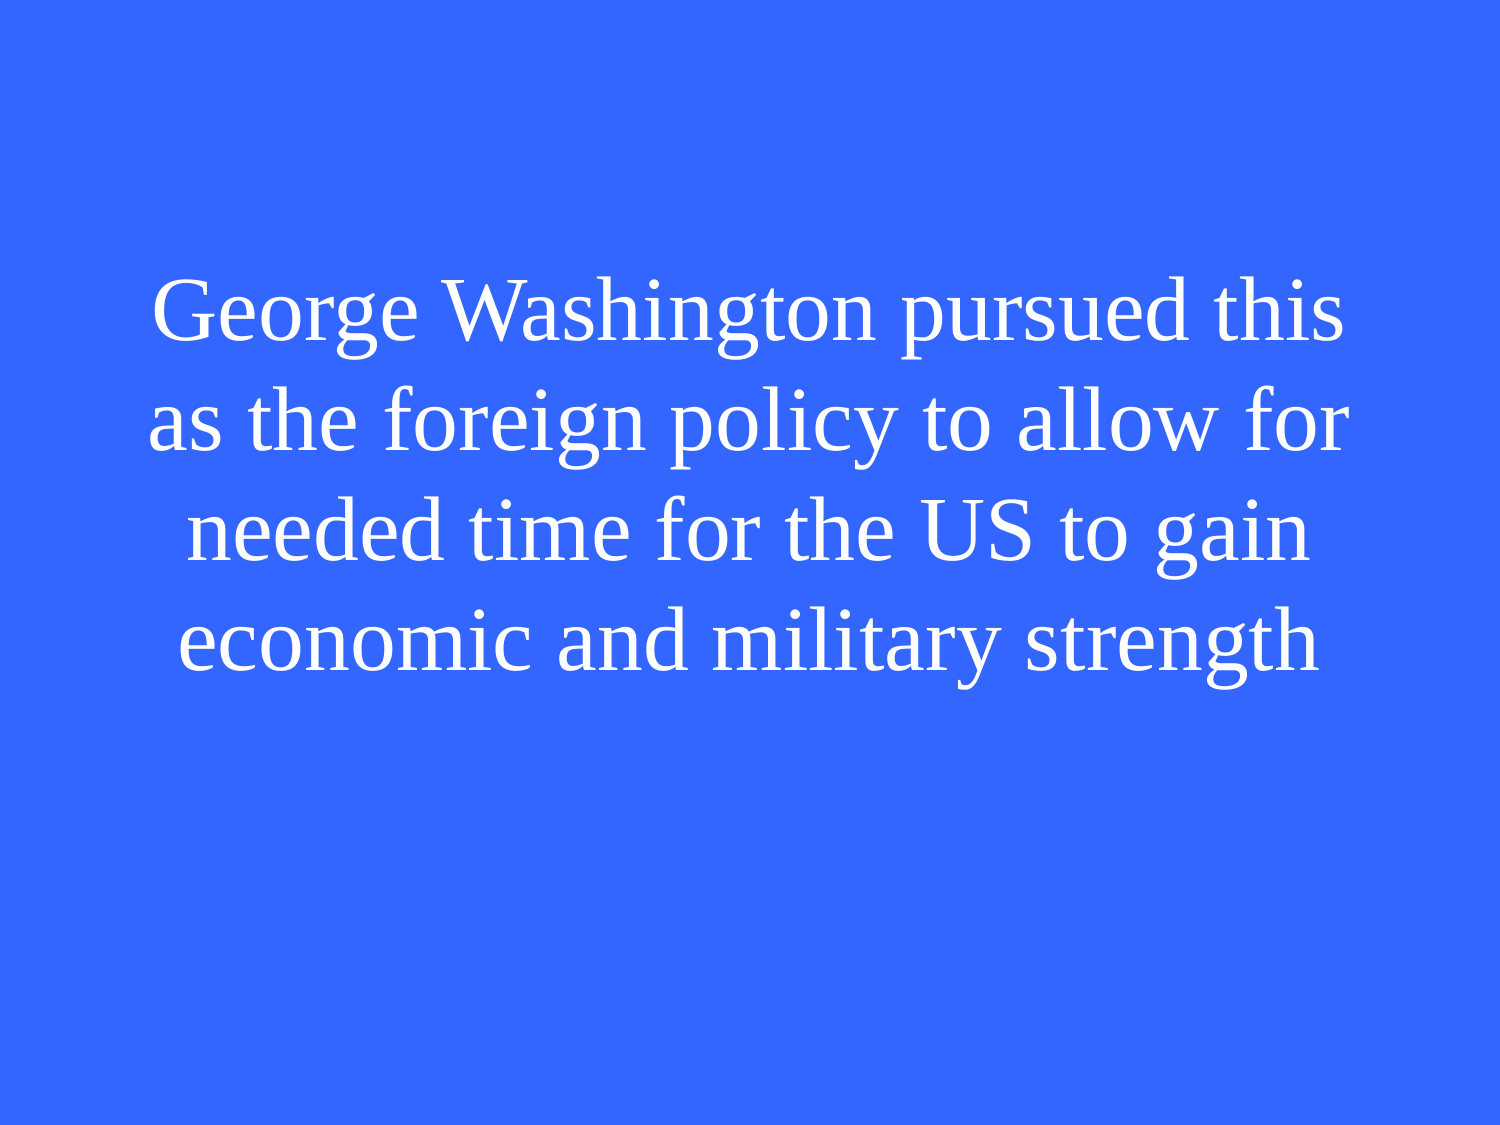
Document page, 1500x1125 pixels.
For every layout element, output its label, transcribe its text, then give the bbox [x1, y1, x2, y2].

title George Washington pursued this as the foreign policy to allow for needed time for the US to gain economic and military strength [112, 374, 1388, 563]
text_box [237, 563, 1263, 626]
